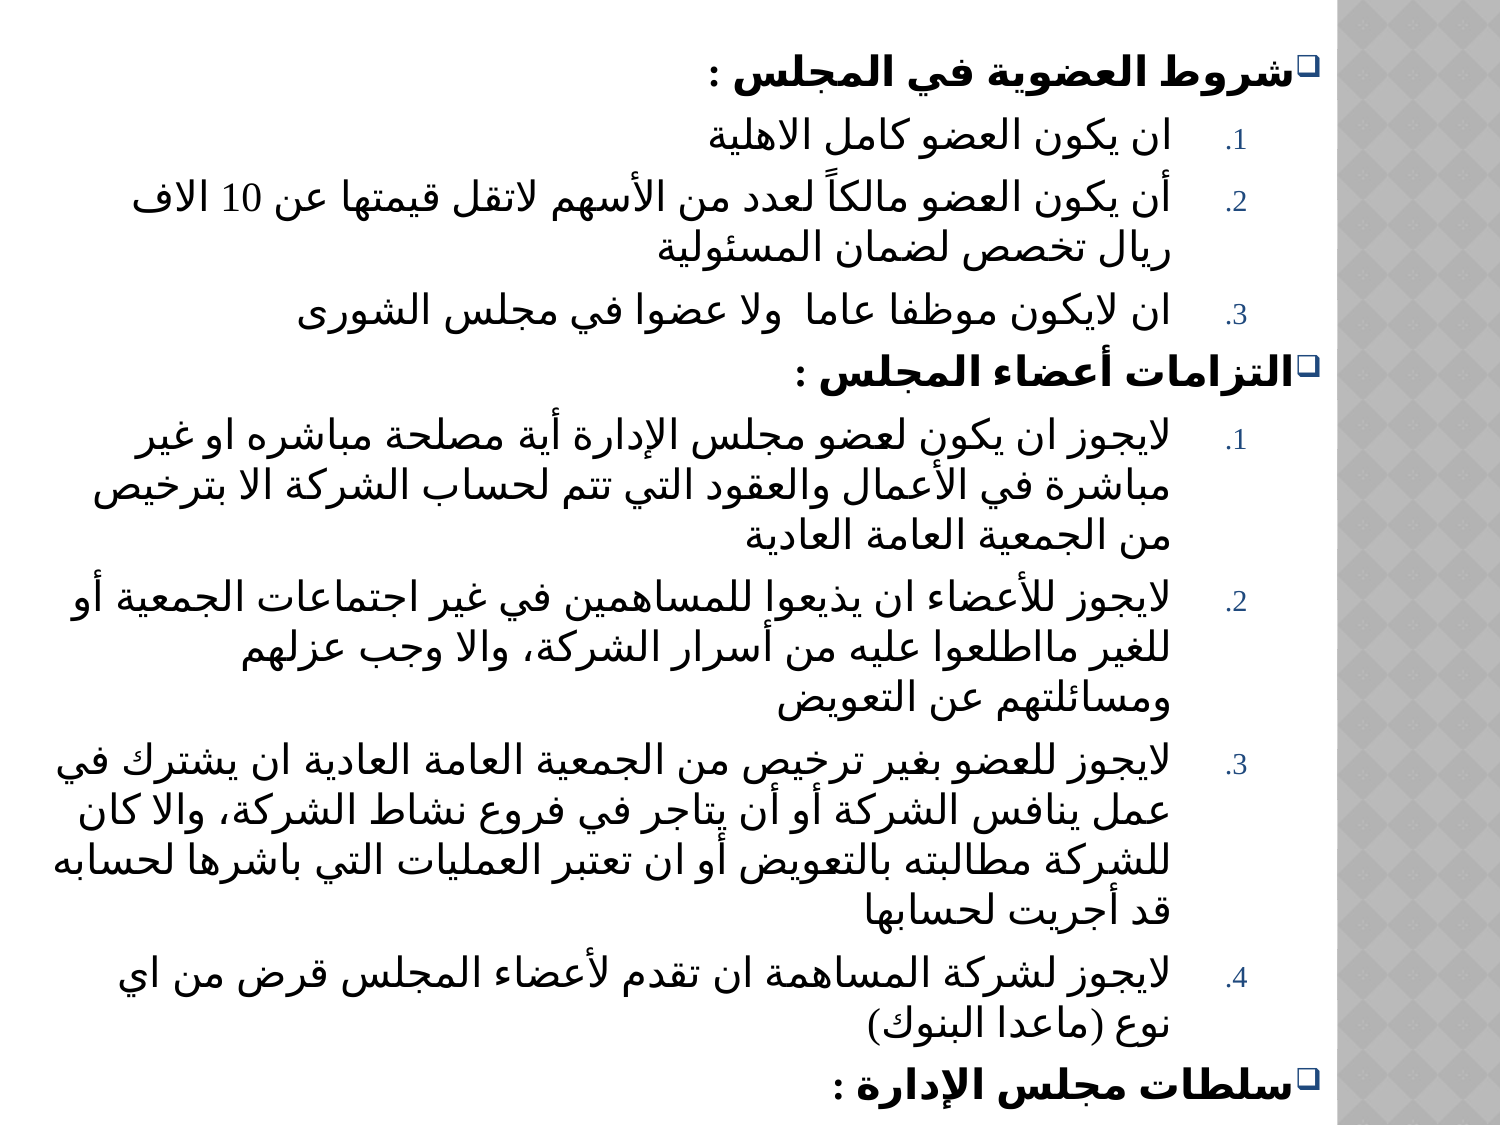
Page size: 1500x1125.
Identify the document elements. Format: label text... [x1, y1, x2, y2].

text_box شروط العضوية في المجلس : ان يكون العضو كامل الاهلية أن يكون العضو مالكاً لعدد من الأسهم لاتقل قيمتها عن 10 الاف ريال تخصص لضمان المسئولية ان لايكون موظفا عاما ولا عضوا في مجلس الشورى التزامات أعضاء المجلس : لايجوز ان يكون لعضو مجلس الإدارة أية مصلحة مباشره او غير مباشرة في الأعمال والعقود التي تتم لحساب الشركة الا بترخيص من الجمعية العامة العادية لايجوز للأعضاء ان يذيعوا للمساهمين في غير اجتماعات الجمعية أو للغير مااطلعوا عليه من أسرار الشركة، والا وجب عزلهم ومسائلتهم عن التعويض لايجوز للعضو بغير ترخيص من الجمعية العامة العادية ان يشترك في عمل ينافس الشركة أو أن يتاجر في فروع نشاط الشركة، والا كان للشركة مطالبته بالتعويض أو ان تعتبر العمليات التي باشرها لحسابه قد أجريت لحسابها لايجوز لشركة المساهمة ان تقدم لأعضاء المجلس قرض من اي نوع (ماعدا البنوك) سلطات مجلس الإدارة : لايجوز لمجلس الإدارة الا بموافقة الجمعية العامة القيام بـ(عقد القروض التي يتجاوز اجلها 3 سنوات،بيع عقارات الشركة أو رهنها،بيع متجر الشركة أورهنه، ابراء مديني الشركة من التزاماتهم )الا اذا كان مصرحاً لهم بذلك في نظام الشركة [37, 37, 1338, 1125]
